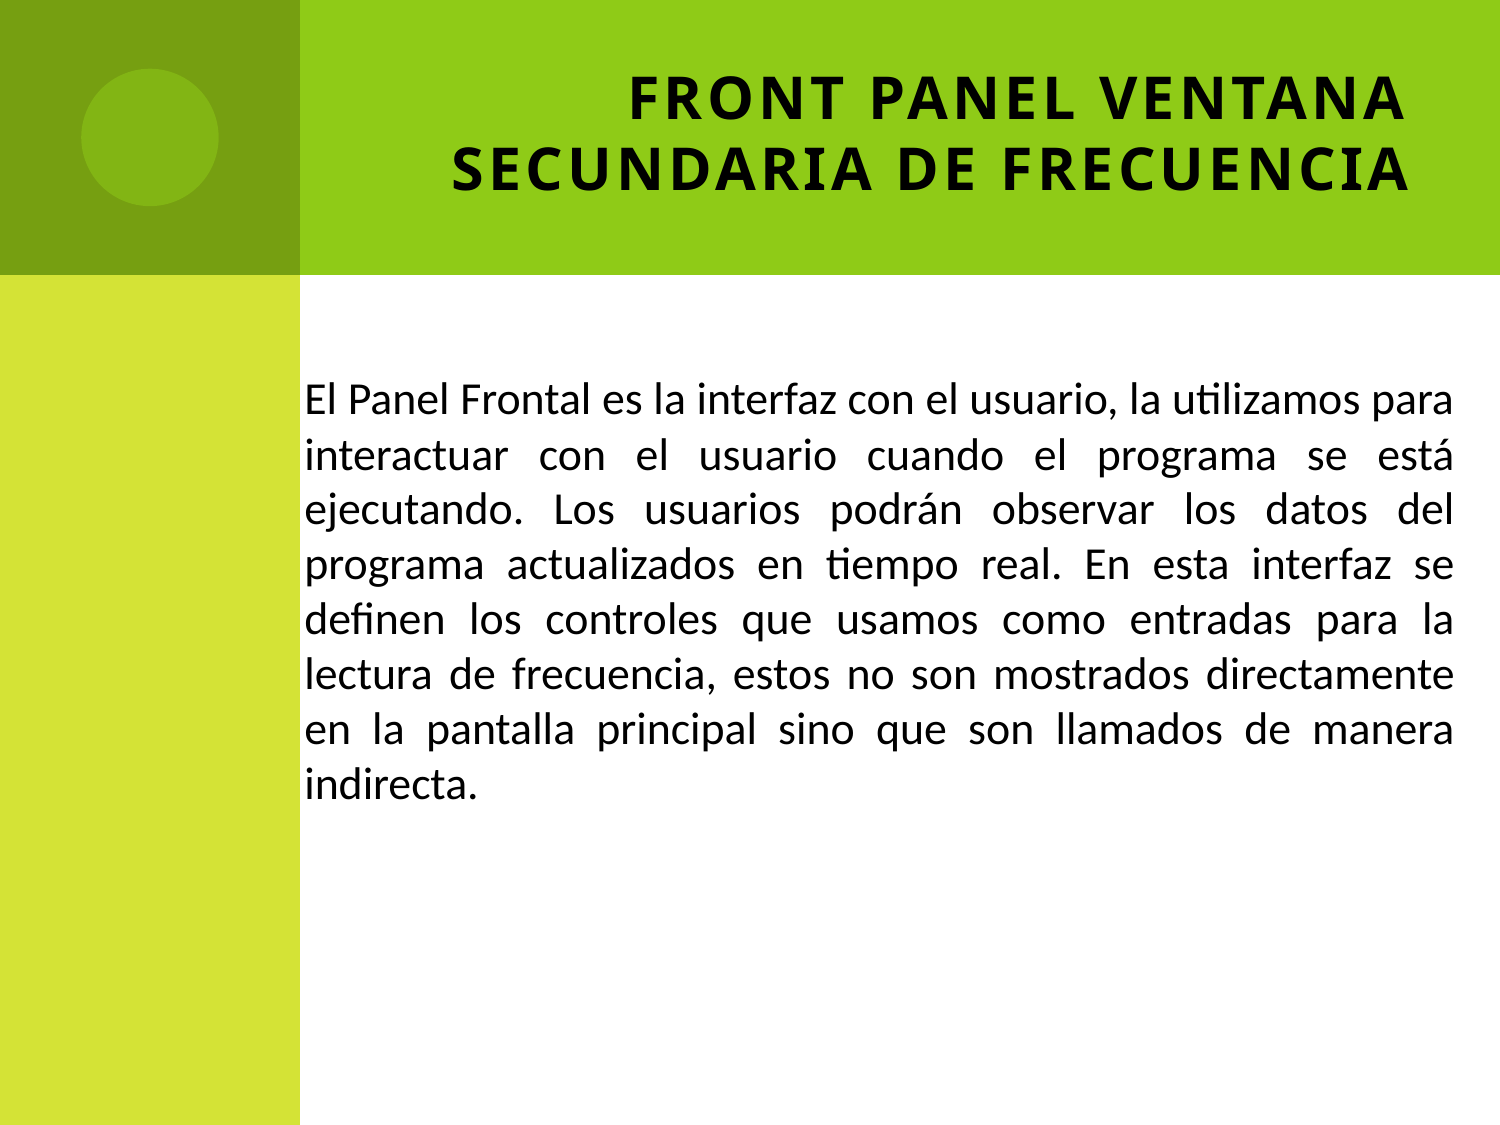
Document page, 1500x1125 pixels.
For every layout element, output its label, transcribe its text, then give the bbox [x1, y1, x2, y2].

title FRONT PANEL VENTANA SECUNDARIA DE FRECUENCIA [399, 37, 1425, 225]
list El Panel Frontal es la interfaz con el usuario, la utilizamos para interactuar con el usuario cuando el programa se está ejecutando. Los usuarios podrán observar los datos del programa actualizados en tiempo real. En esta interfaz se definen los controles que usamos como entradas para la lectura de frecuencia, estos no son mostrados directamente en la pantalla principal sino que son llamados de manera indirecta. [289, 361, 1471, 992]
